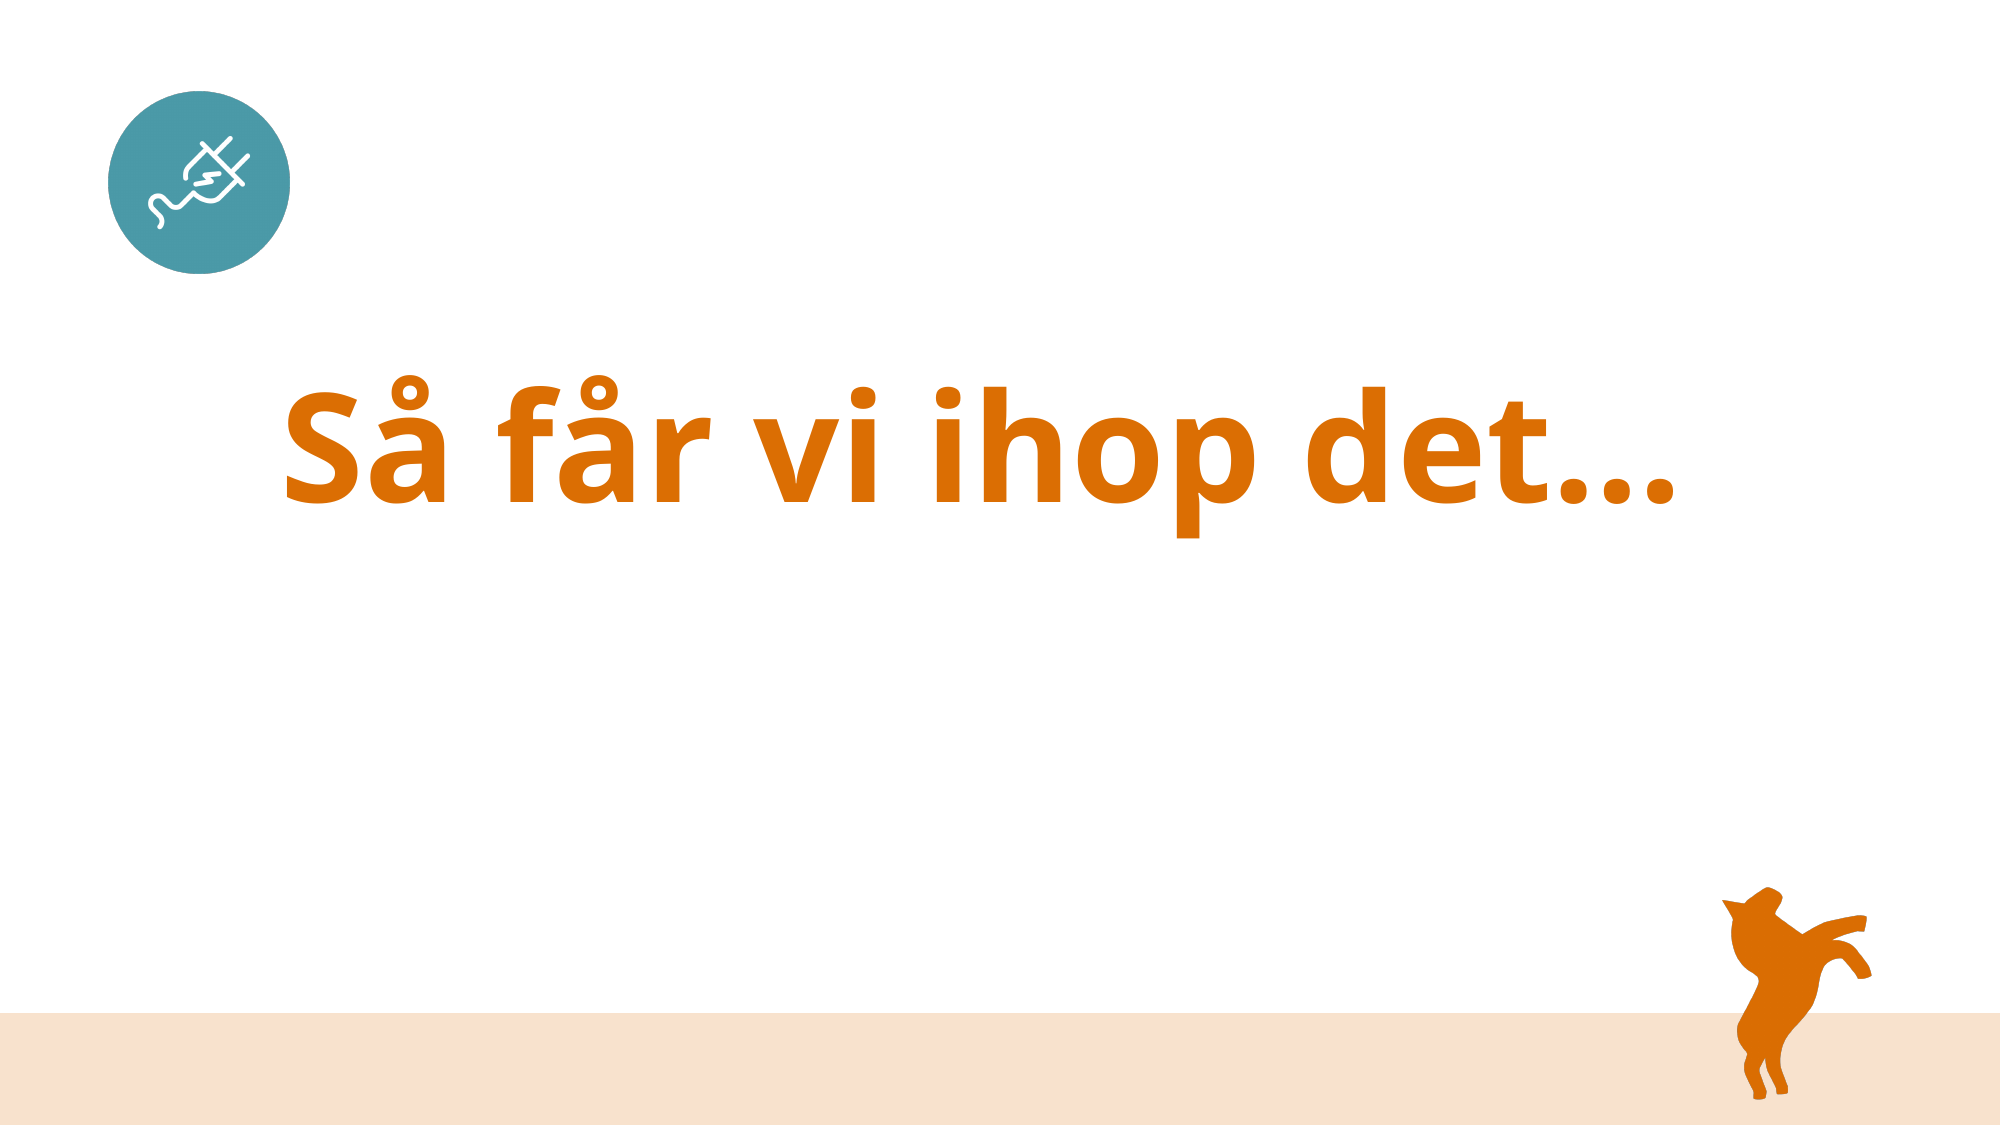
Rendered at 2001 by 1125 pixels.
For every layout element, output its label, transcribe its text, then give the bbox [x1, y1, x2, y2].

title Så får vi ihop det… [265, 345, 1806, 563]
picture [108, 91, 290, 274]
picture [1688, 879, 1911, 1103]
